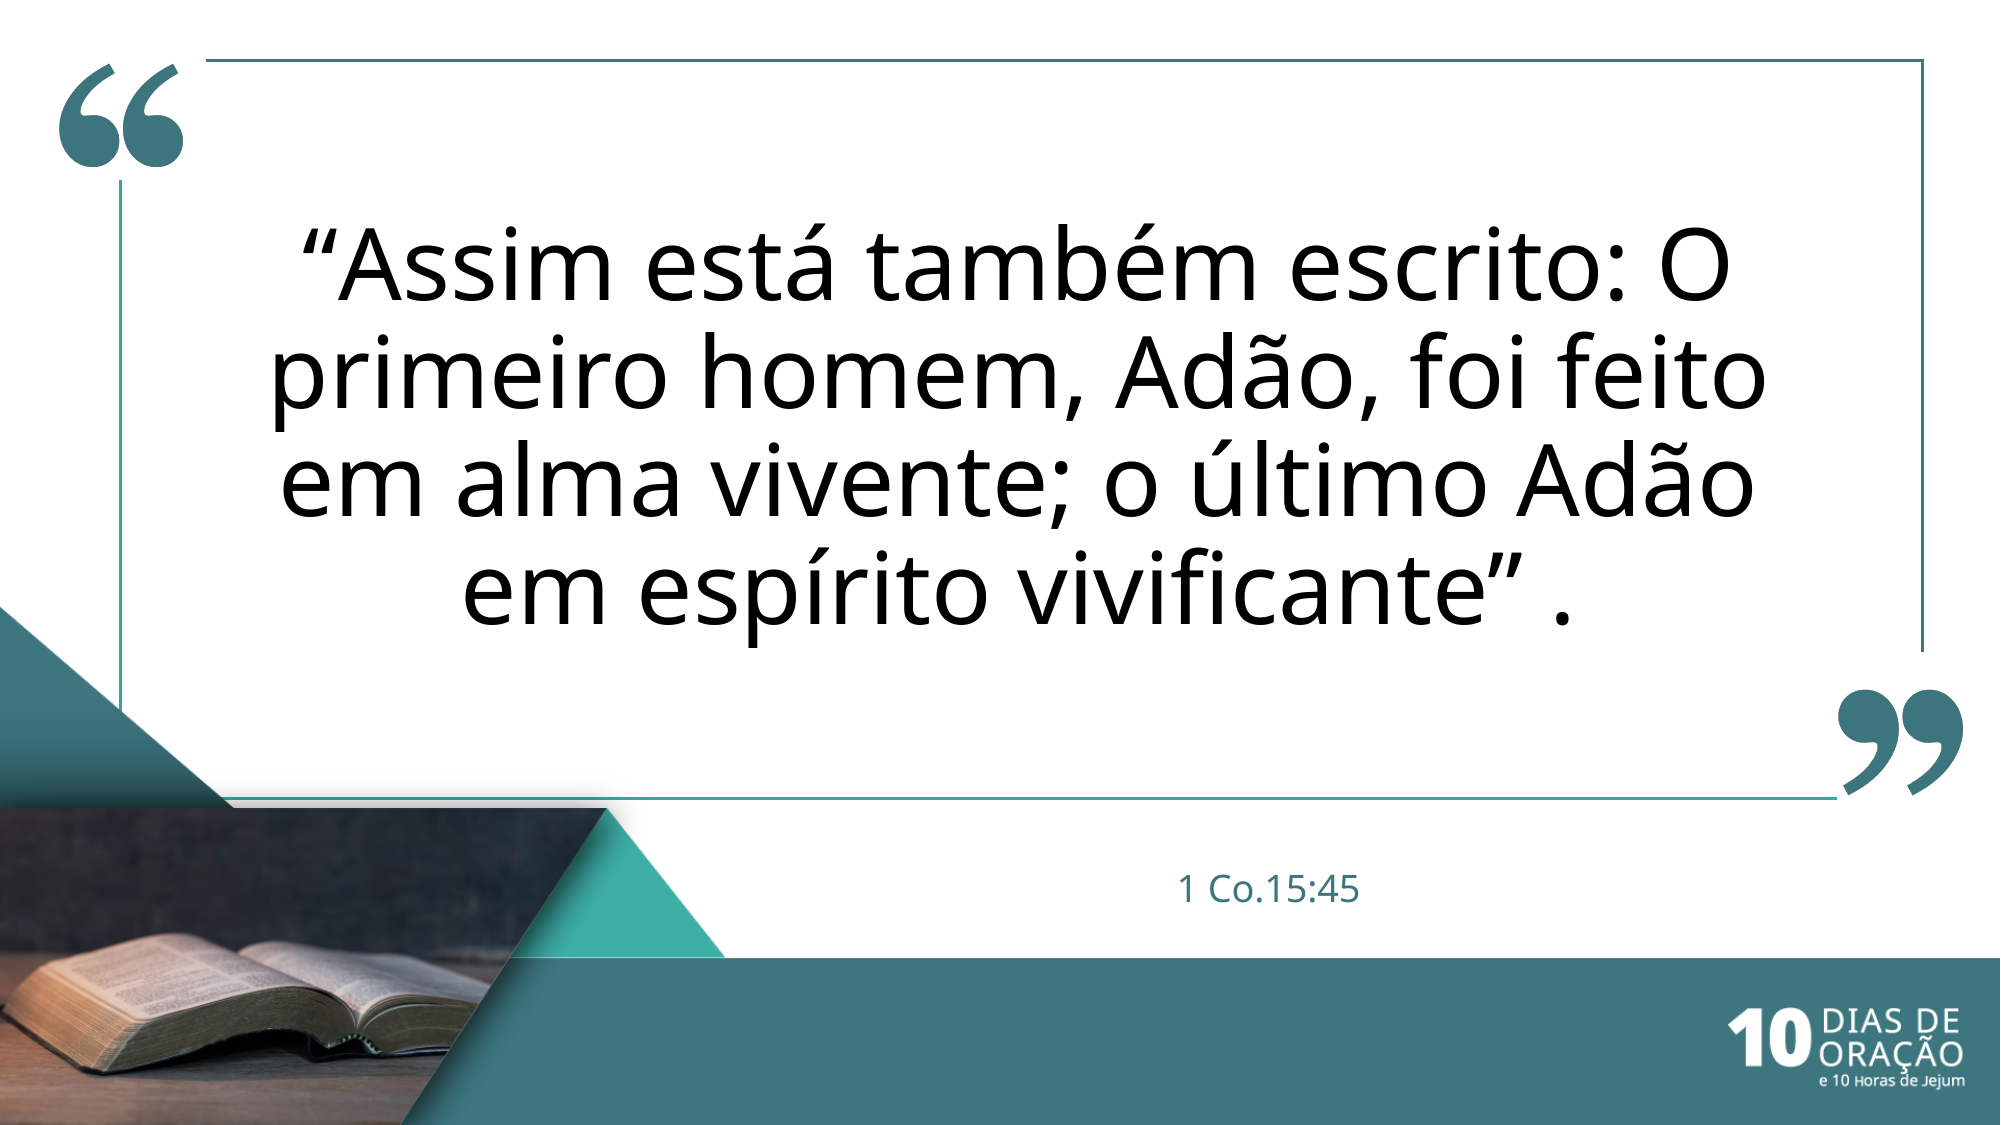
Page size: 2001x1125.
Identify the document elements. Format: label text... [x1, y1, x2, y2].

picture [0, 0, 2000, 1125]
title 1 Co.15:45 [699, 858, 1838, 921]
list “Assim está também escrito: O primeiro homem, Adão, foi feito em alma vivente; o último Adão em espírito vivificante” . [212, 110, 1826, 750]
